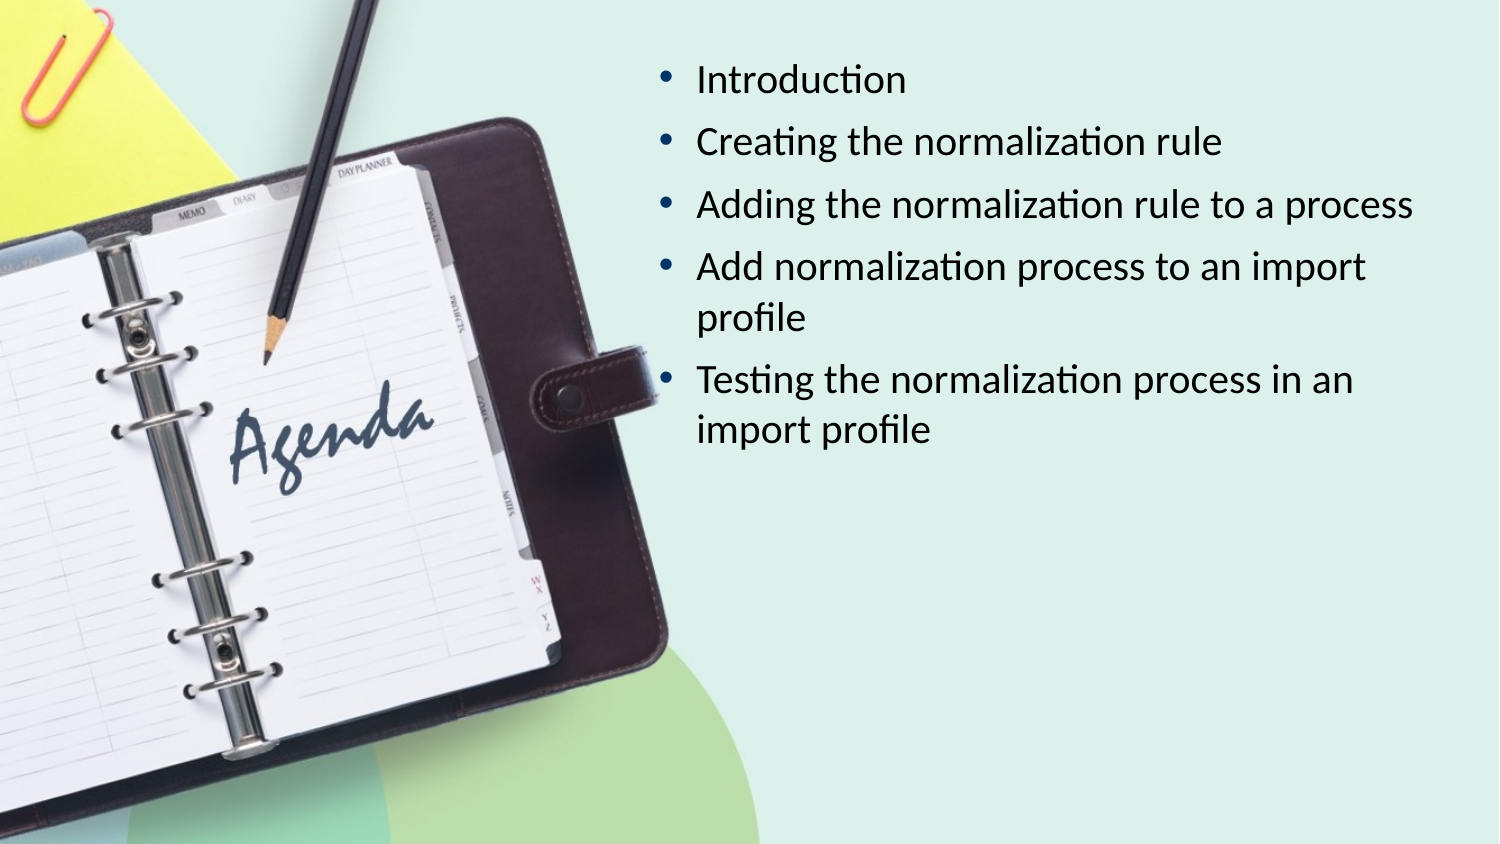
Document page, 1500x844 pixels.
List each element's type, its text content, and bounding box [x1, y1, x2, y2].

list Introduction Creating the normalization rule Adding the normalization rule to a process Add normalization process to an import profile Testing the normalization process in an import profile [643, 43, 1469, 756]
picture [0, 0, 1500, 844]
